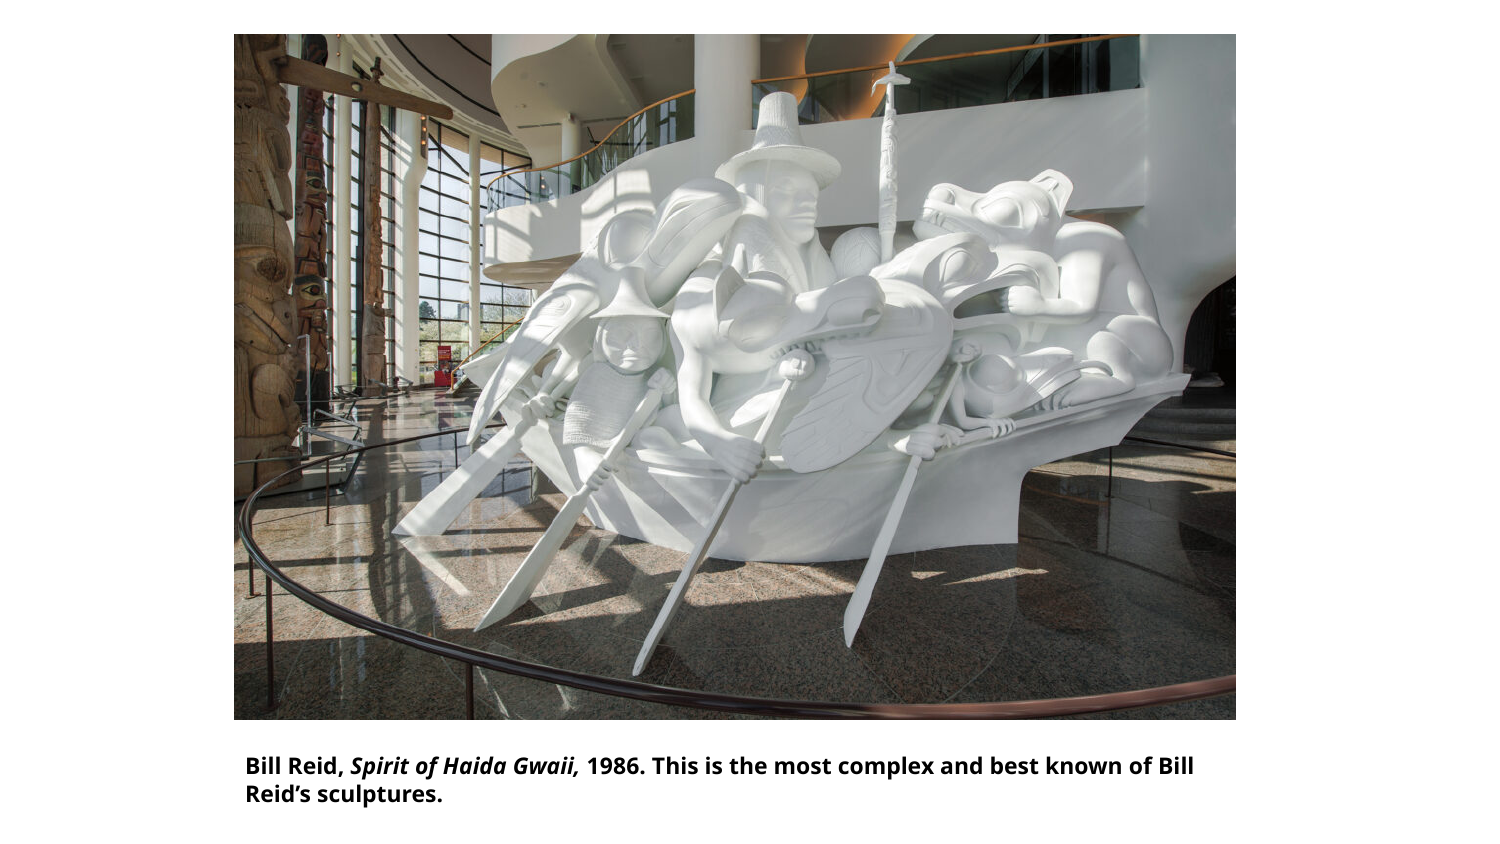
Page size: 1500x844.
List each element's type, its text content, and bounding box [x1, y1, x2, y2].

text_box Bill Reid, Spirit of Haida Gwaii, 1986. This is the most complex and best known of Bill Reid’s sculptures. [230, 737, 1236, 822]
picture [234, 33, 1237, 721]
